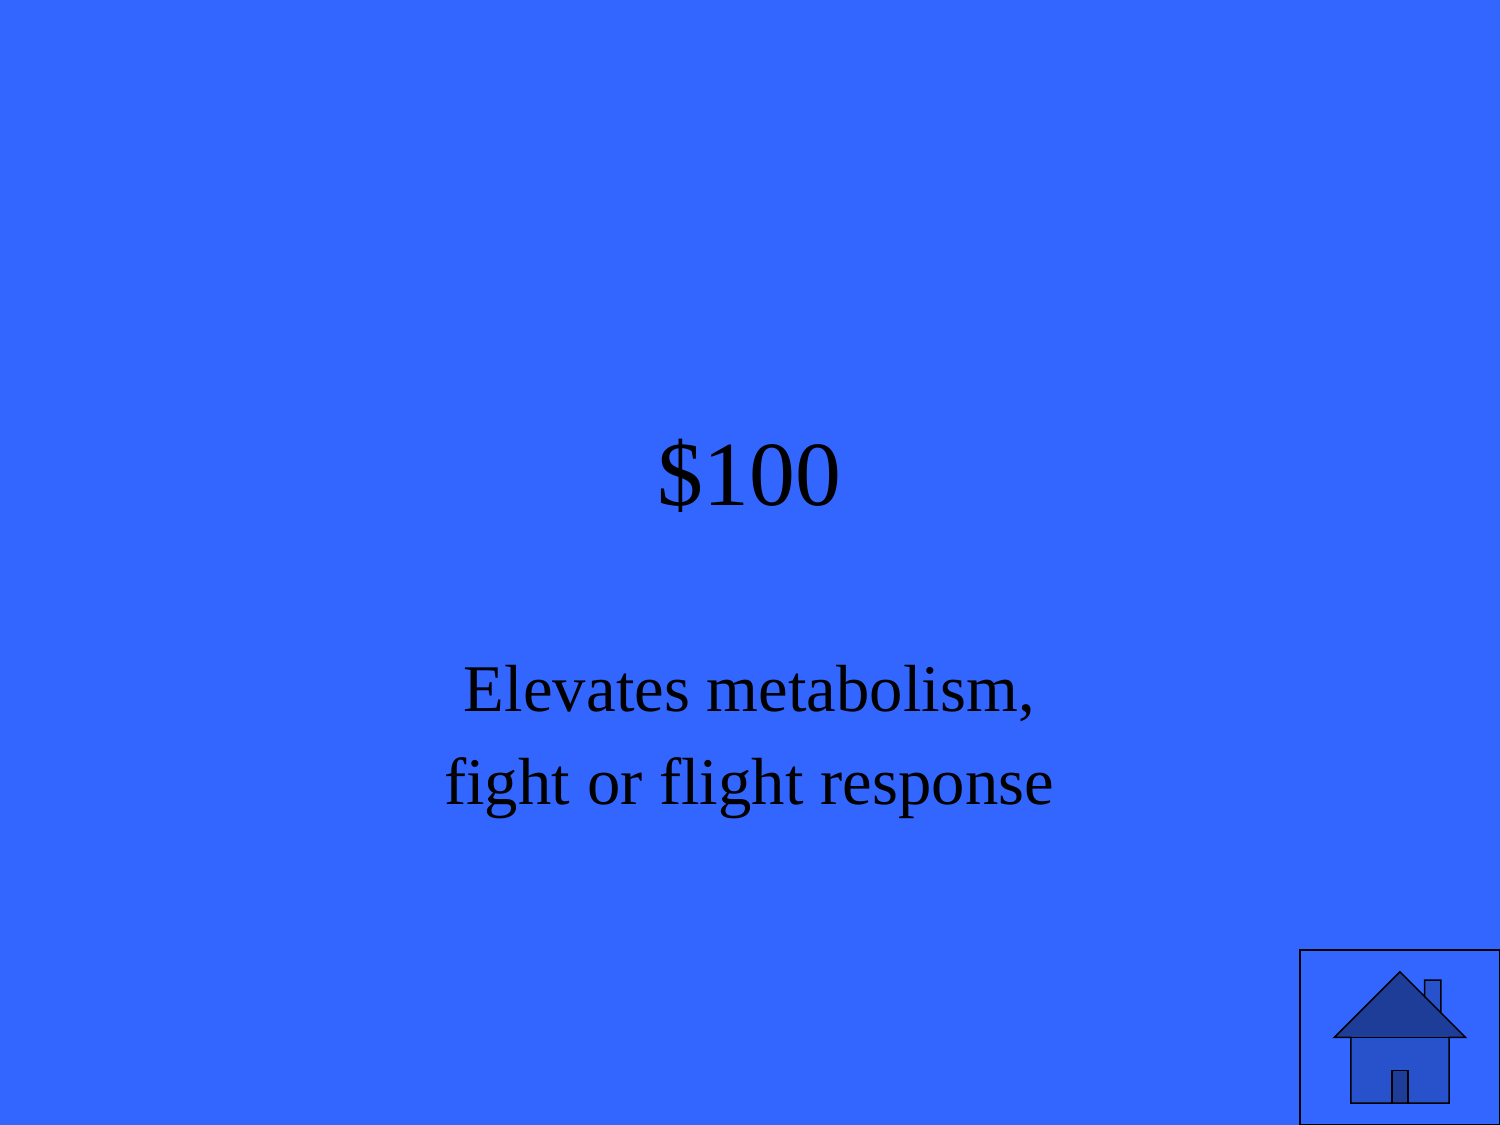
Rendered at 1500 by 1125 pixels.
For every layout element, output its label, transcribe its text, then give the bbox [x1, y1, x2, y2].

title $100 [112, 374, 1388, 563]
text_box [1299, 950, 1500, 1125]
subtitle Elevates metabolism, fight or flight response [224, 637, 1276, 926]
